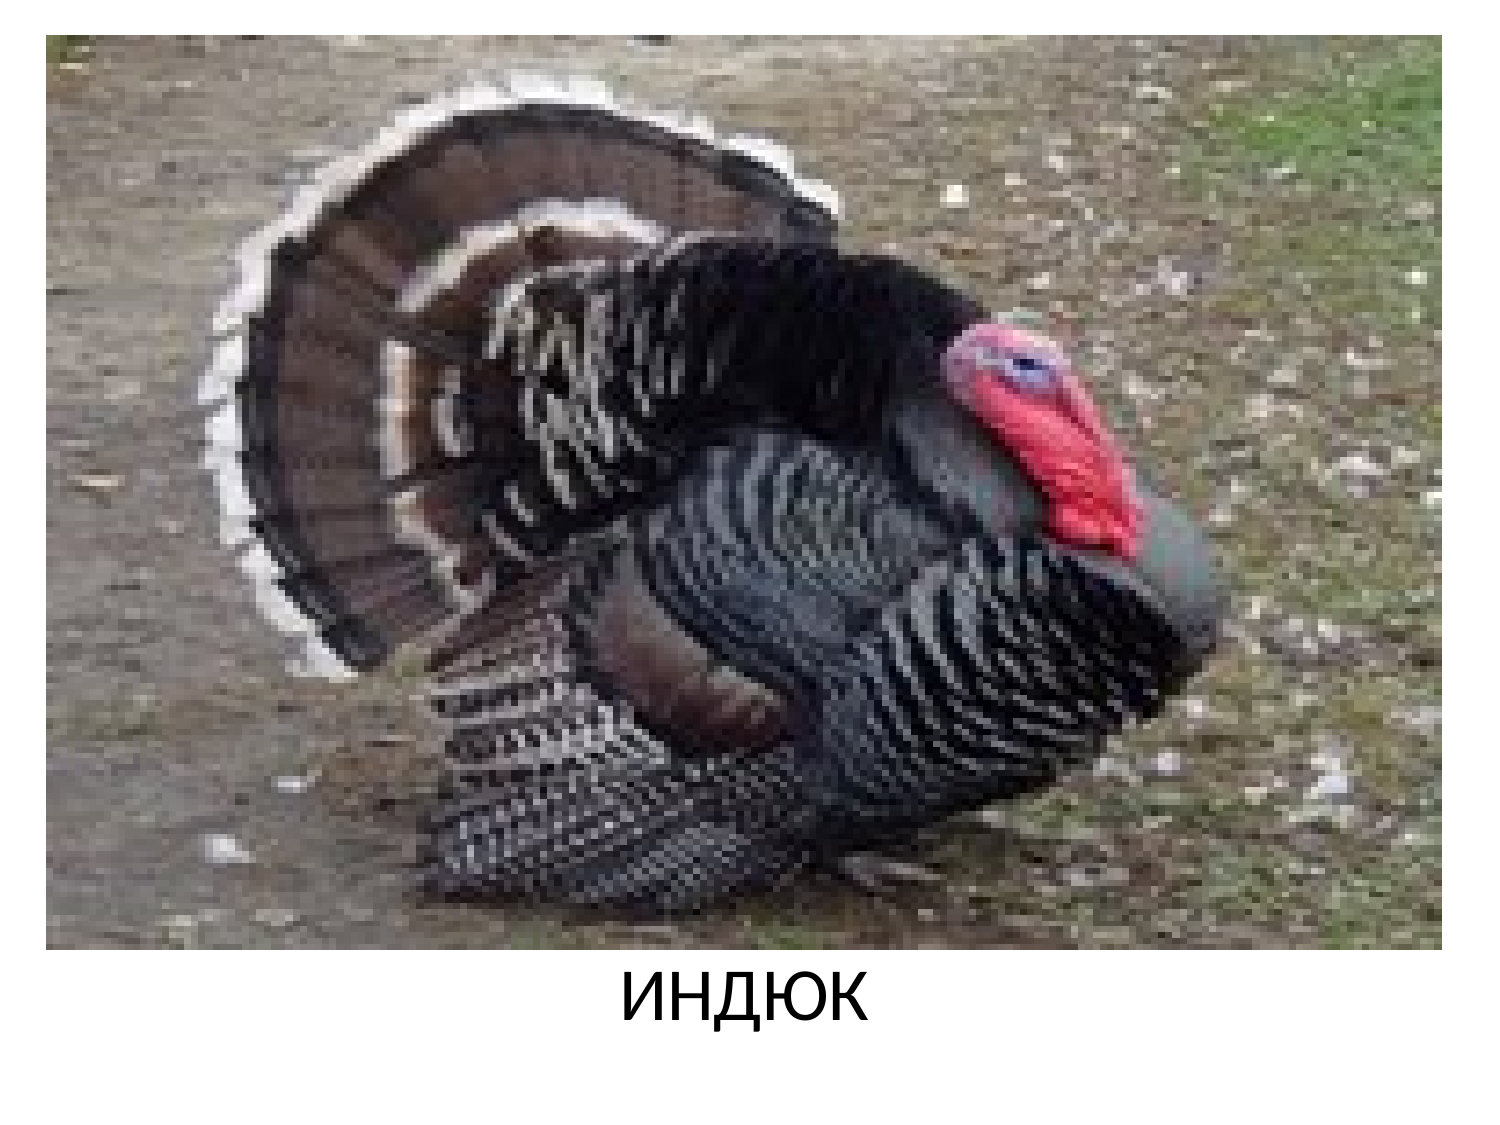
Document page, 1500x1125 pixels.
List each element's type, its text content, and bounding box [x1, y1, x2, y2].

picture [46, 34, 1442, 950]
list ИНДЮК [294, 958, 1194, 1090]
